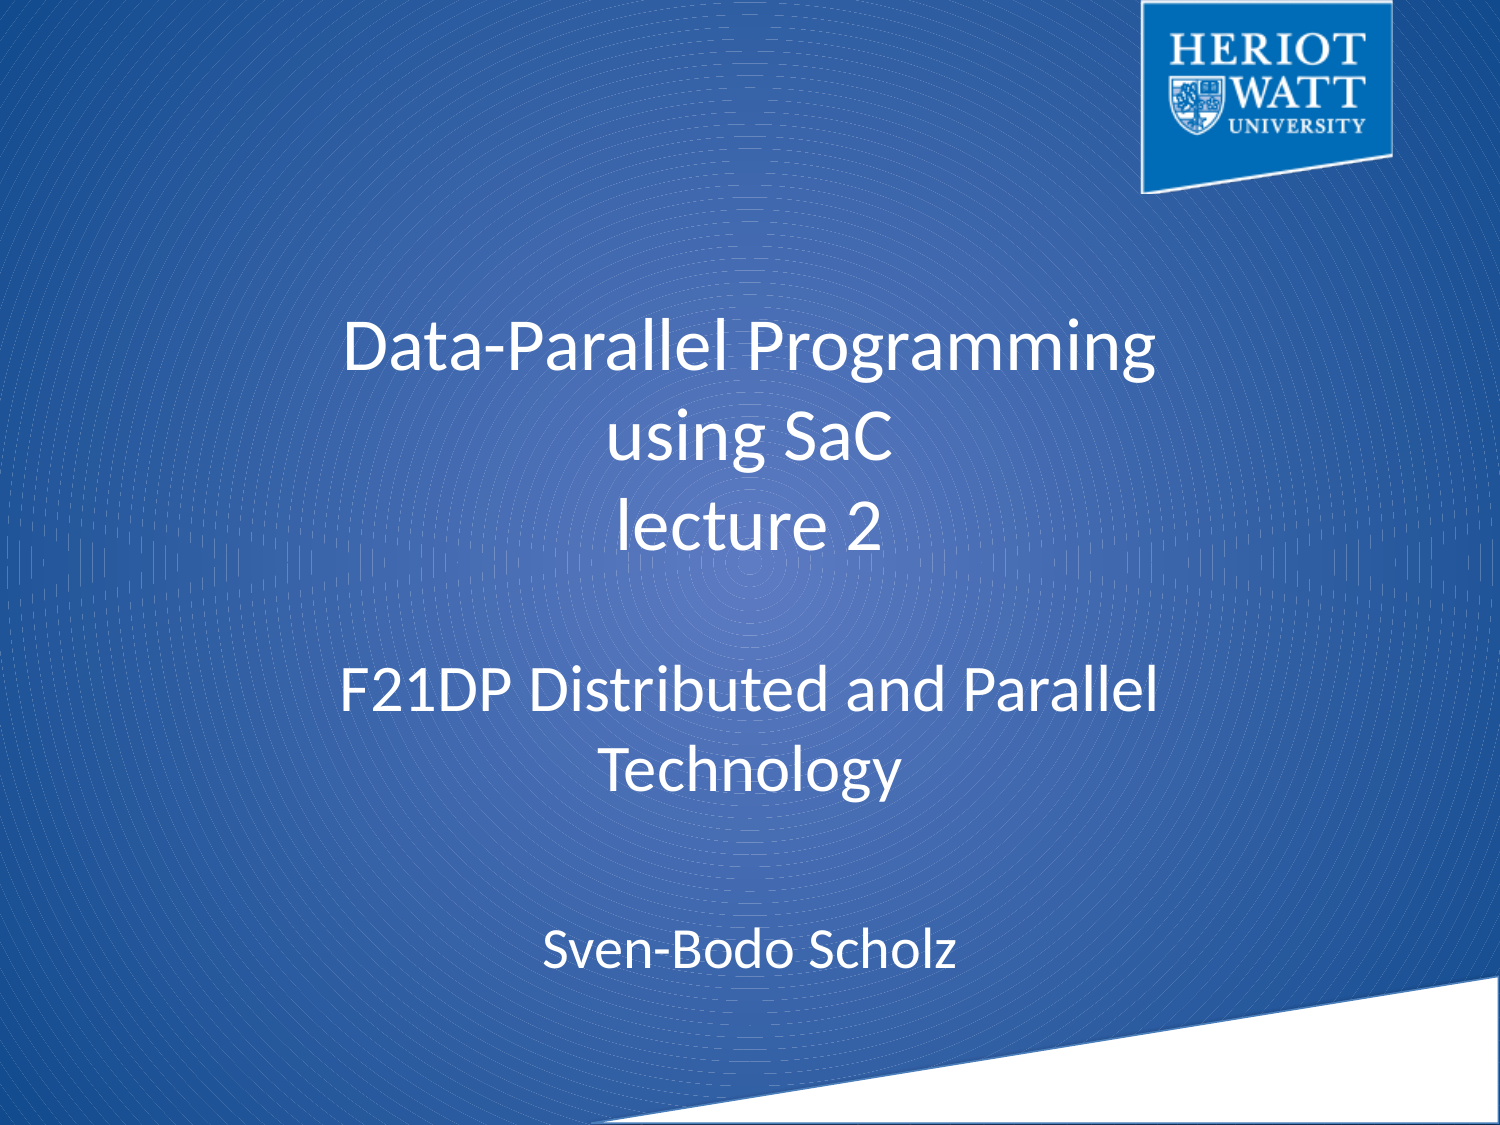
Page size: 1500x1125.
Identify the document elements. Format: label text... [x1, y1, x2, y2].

title Data-Parallel Programming using SaC lecture 2 [112, 309, 1388, 551]
subtitle F21DP Distributed and Parallel Technology Sven-Bodo Scholz [225, 637, 1275, 1019]
